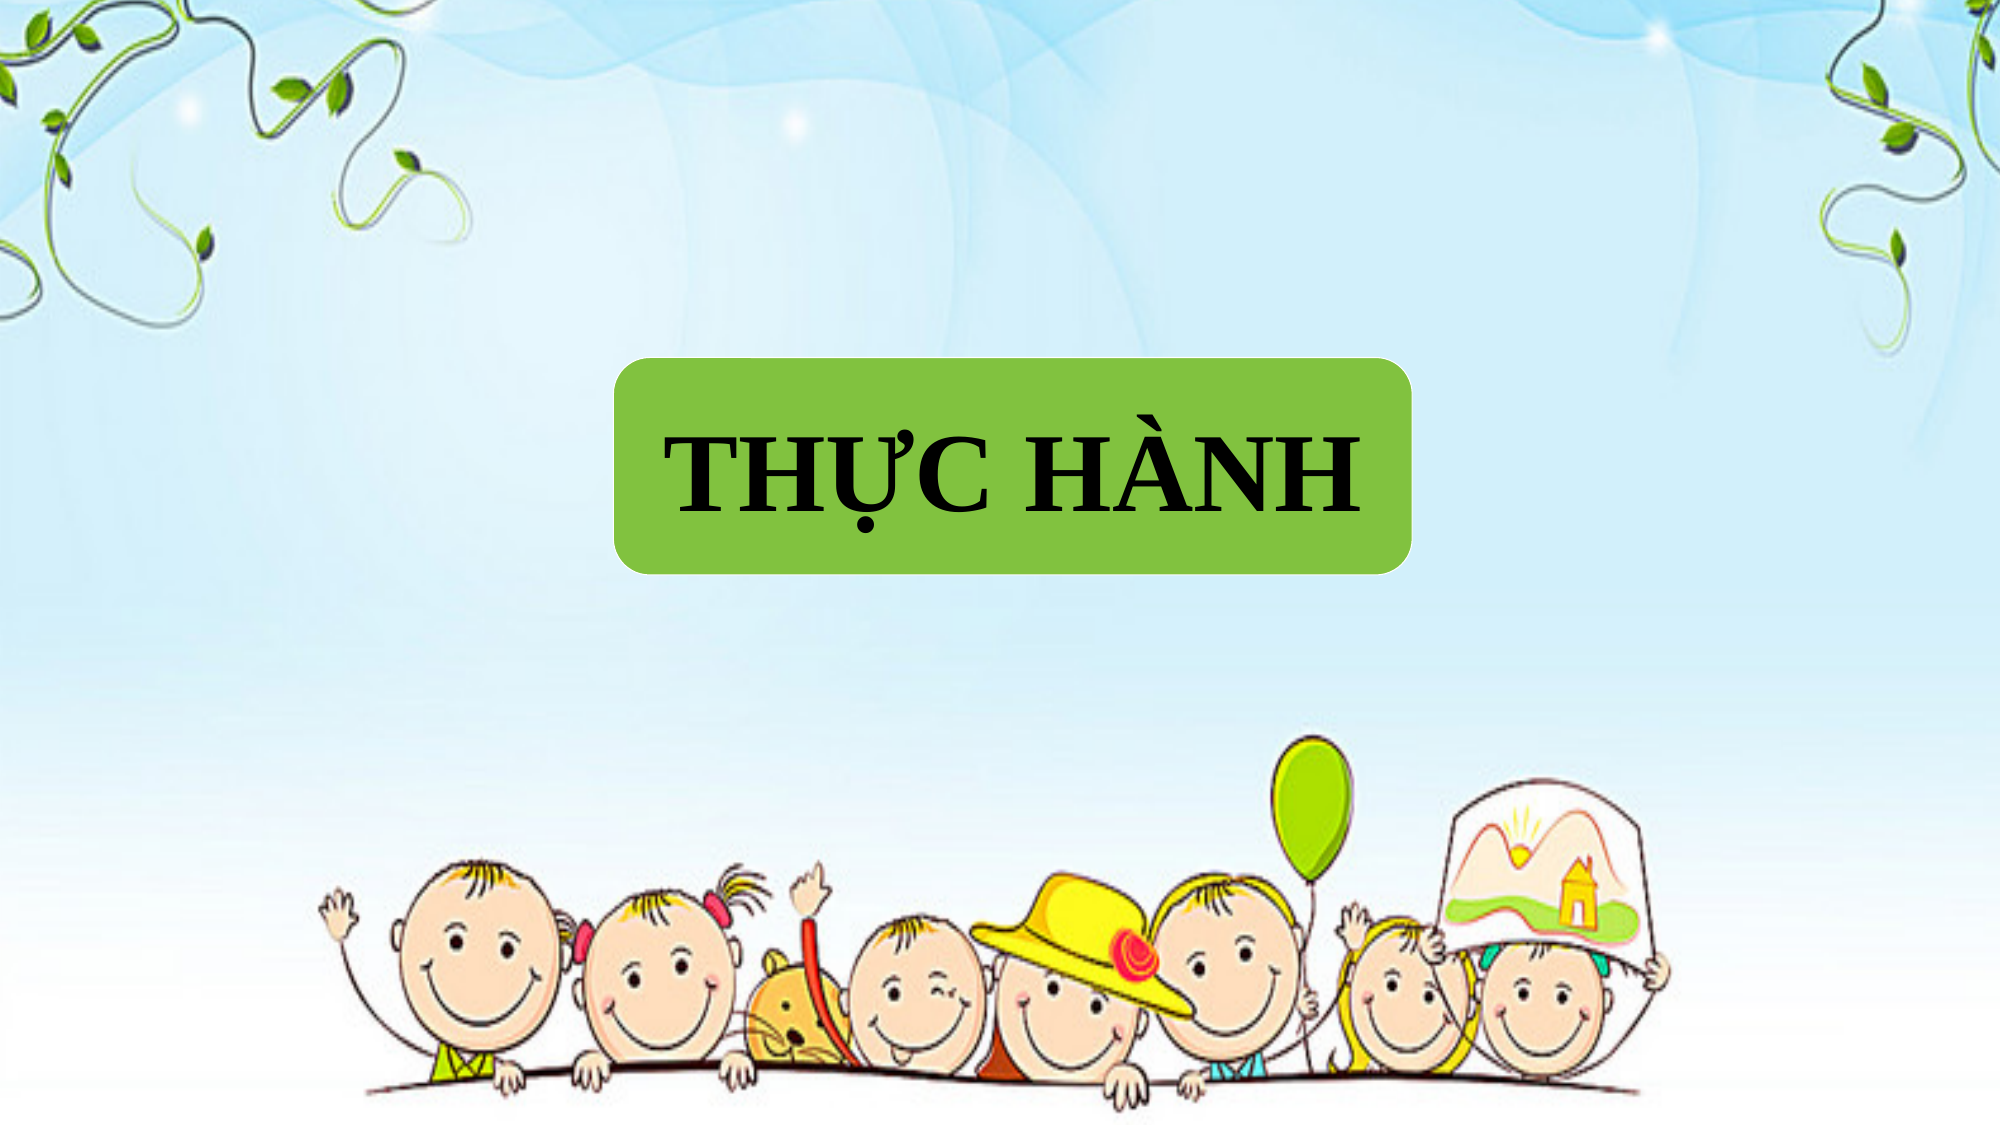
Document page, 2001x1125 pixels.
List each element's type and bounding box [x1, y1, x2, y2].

list [0, 0, 2000, 1125]
